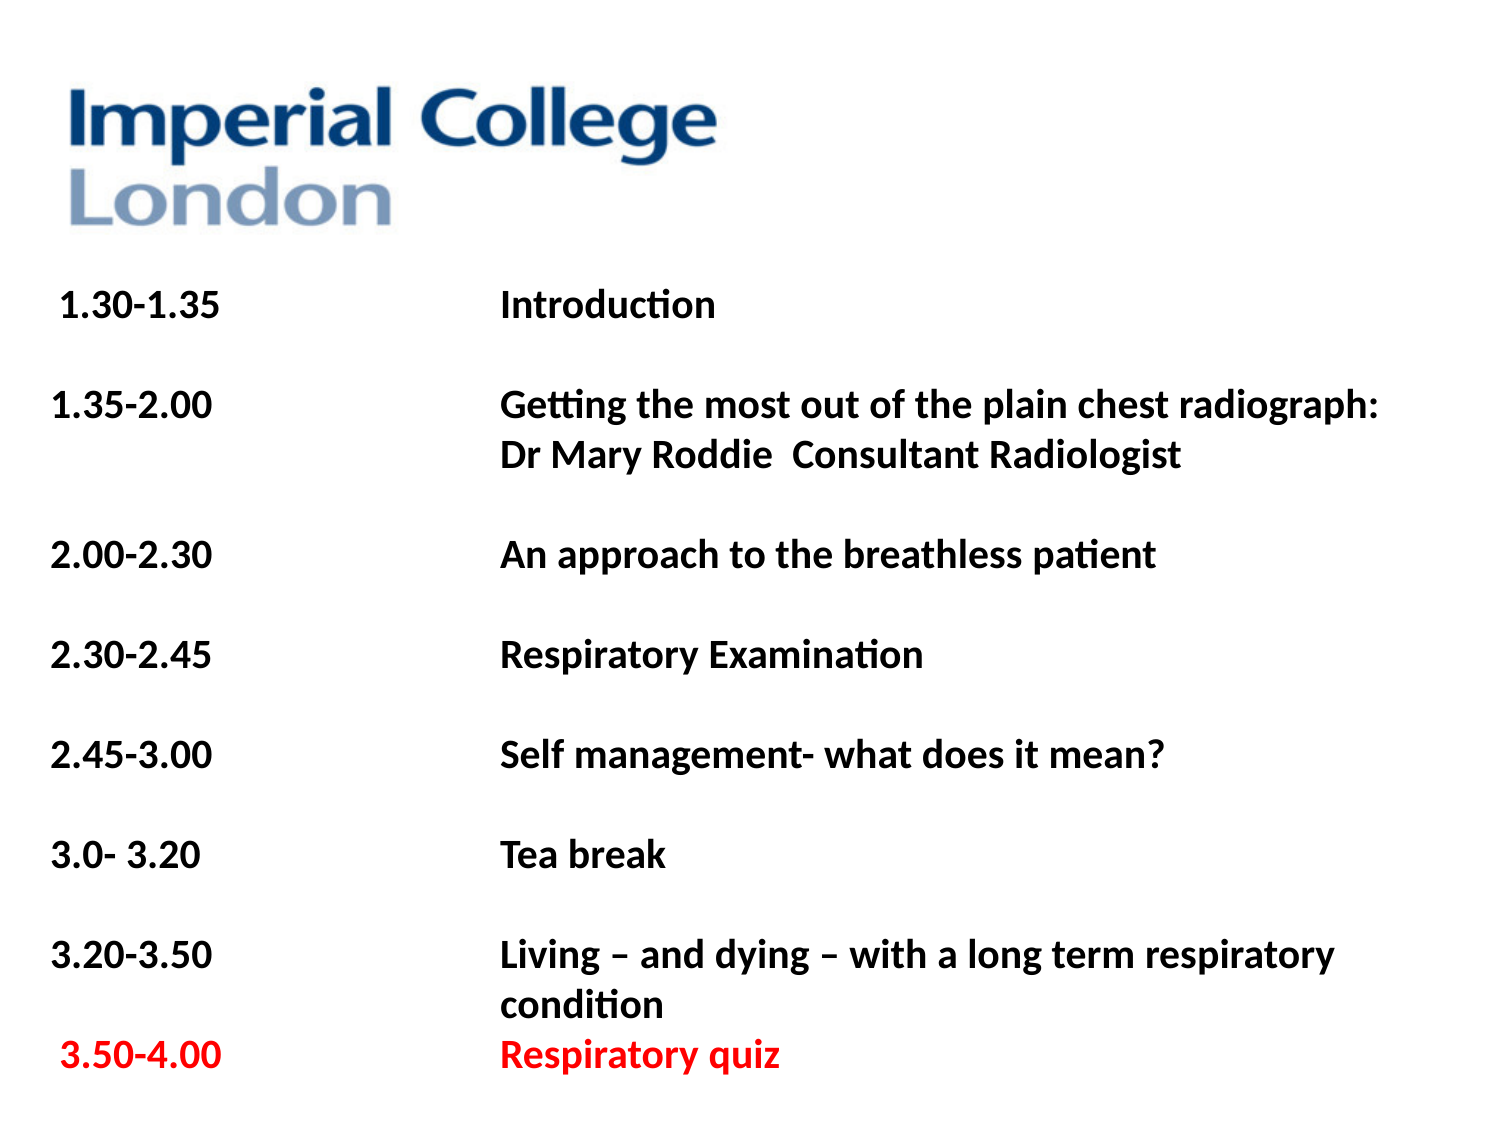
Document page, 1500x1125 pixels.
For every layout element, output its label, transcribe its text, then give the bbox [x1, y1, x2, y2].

picture [58, 58, 739, 257]
text_box 1.30-1.35 Introduction 1.35-2.00 Getting the most out of the plain chest radiograph: Dr Mary Roddie Consultant Radiologist 2.00-2.30 An approach to the breathless patient 2.30-2.45 Respiratory Examination 2.45-3.00 Self management- what does it mean? 3.0- 3.20 Tea break 3.20-3.50 Living – and dying – with a long term respiratory condition 3.50-4.00 Respiratory quiz [35, 269, 1454, 1125]
